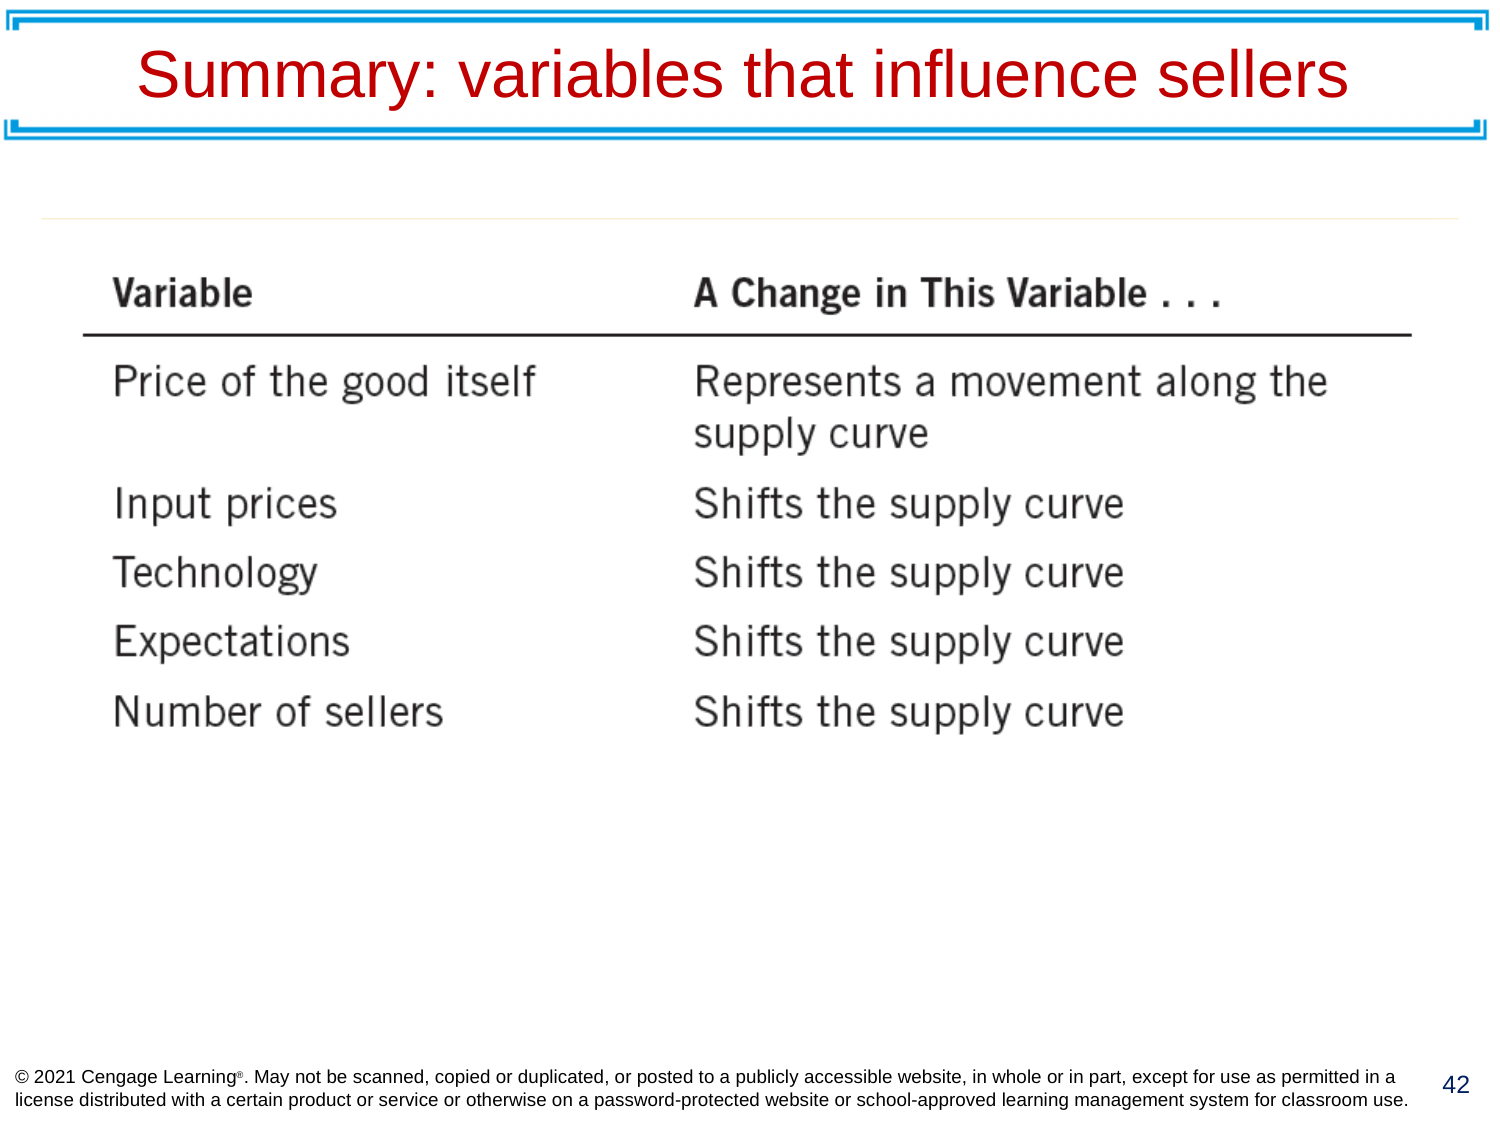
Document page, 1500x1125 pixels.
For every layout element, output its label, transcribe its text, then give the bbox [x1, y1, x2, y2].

slide_number 42 [1425, 1060, 1500, 1125]
text_box © 2021 Cengage Learning®. May not be scanned, copied or duplicated, or posted to a publicly accessible website, in whole or in part, except for use as permitted in a license distributed with a certain product or service or otherwise on a password-protected website or school-approved learning management system for classroom use. [0, 1049, 1425, 1125]
picture [1, 113, 1492, 148]
picture [0, 1, 1494, 38]
picture [41, 218, 1459, 788]
title Summary: variables that influence sellers [12, 16, 1475, 125]
